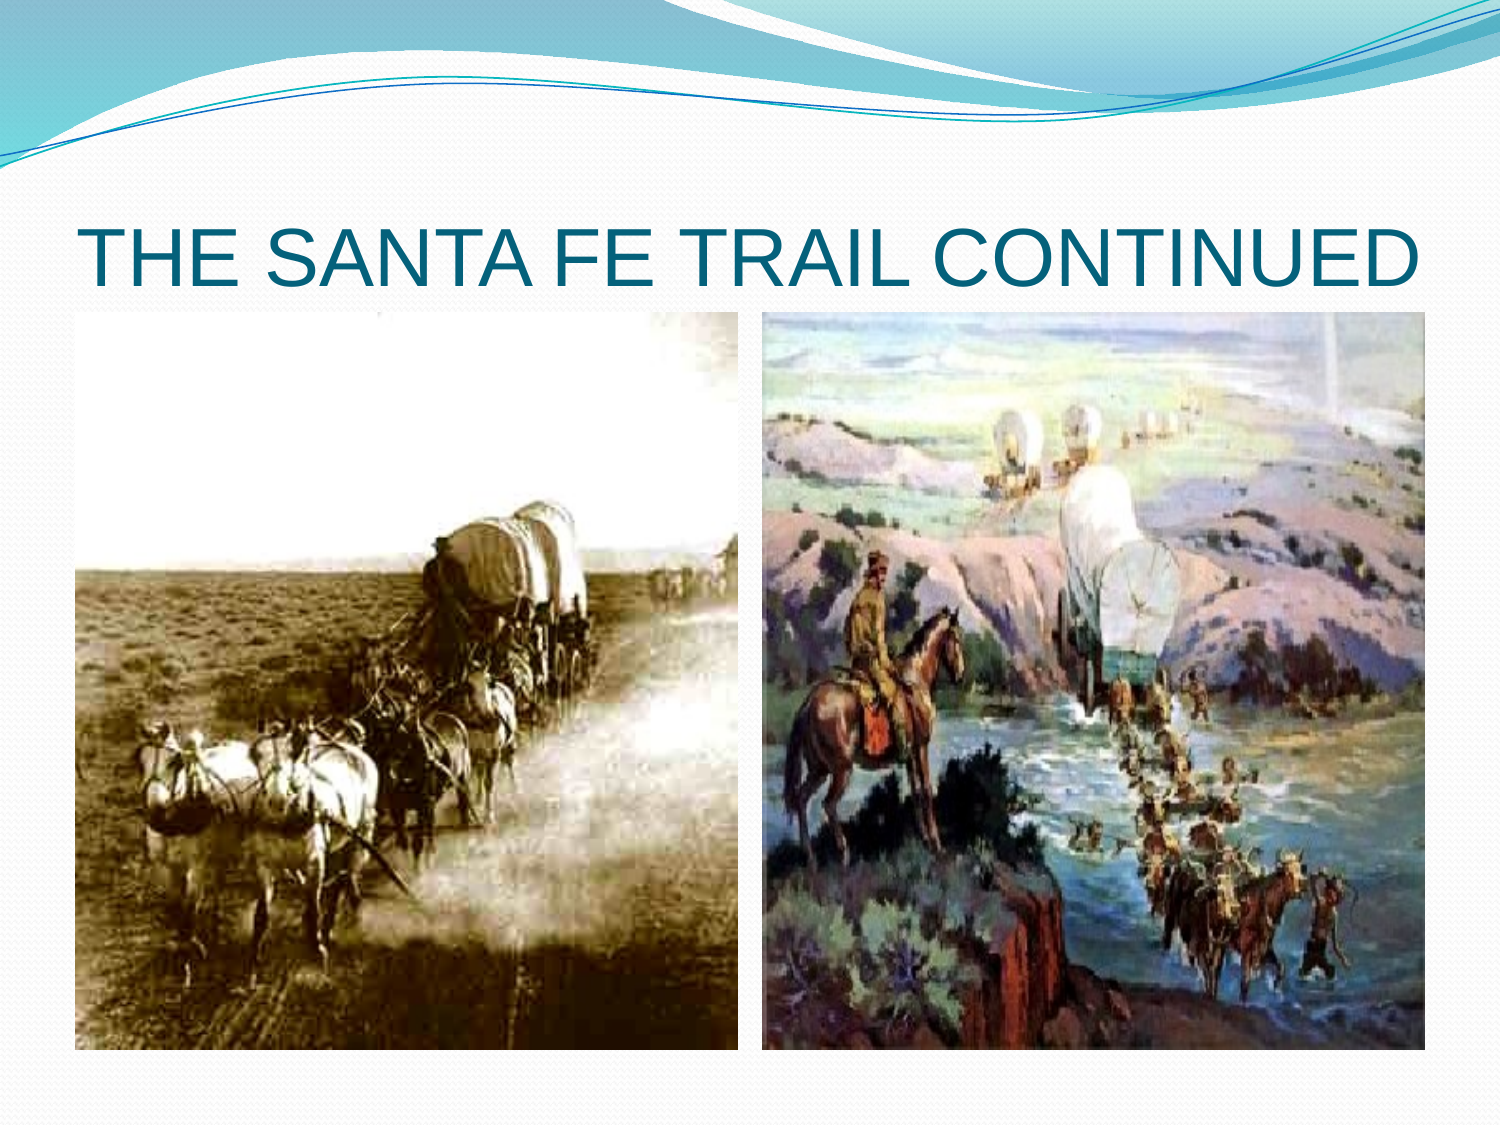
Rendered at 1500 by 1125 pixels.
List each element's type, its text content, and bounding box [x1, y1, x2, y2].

picture [762, 312, 1426, 1051]
picture [74, 312, 738, 1051]
title THE SANTA FE TRAIL CONTINUED [75, 115, 1425, 303]
